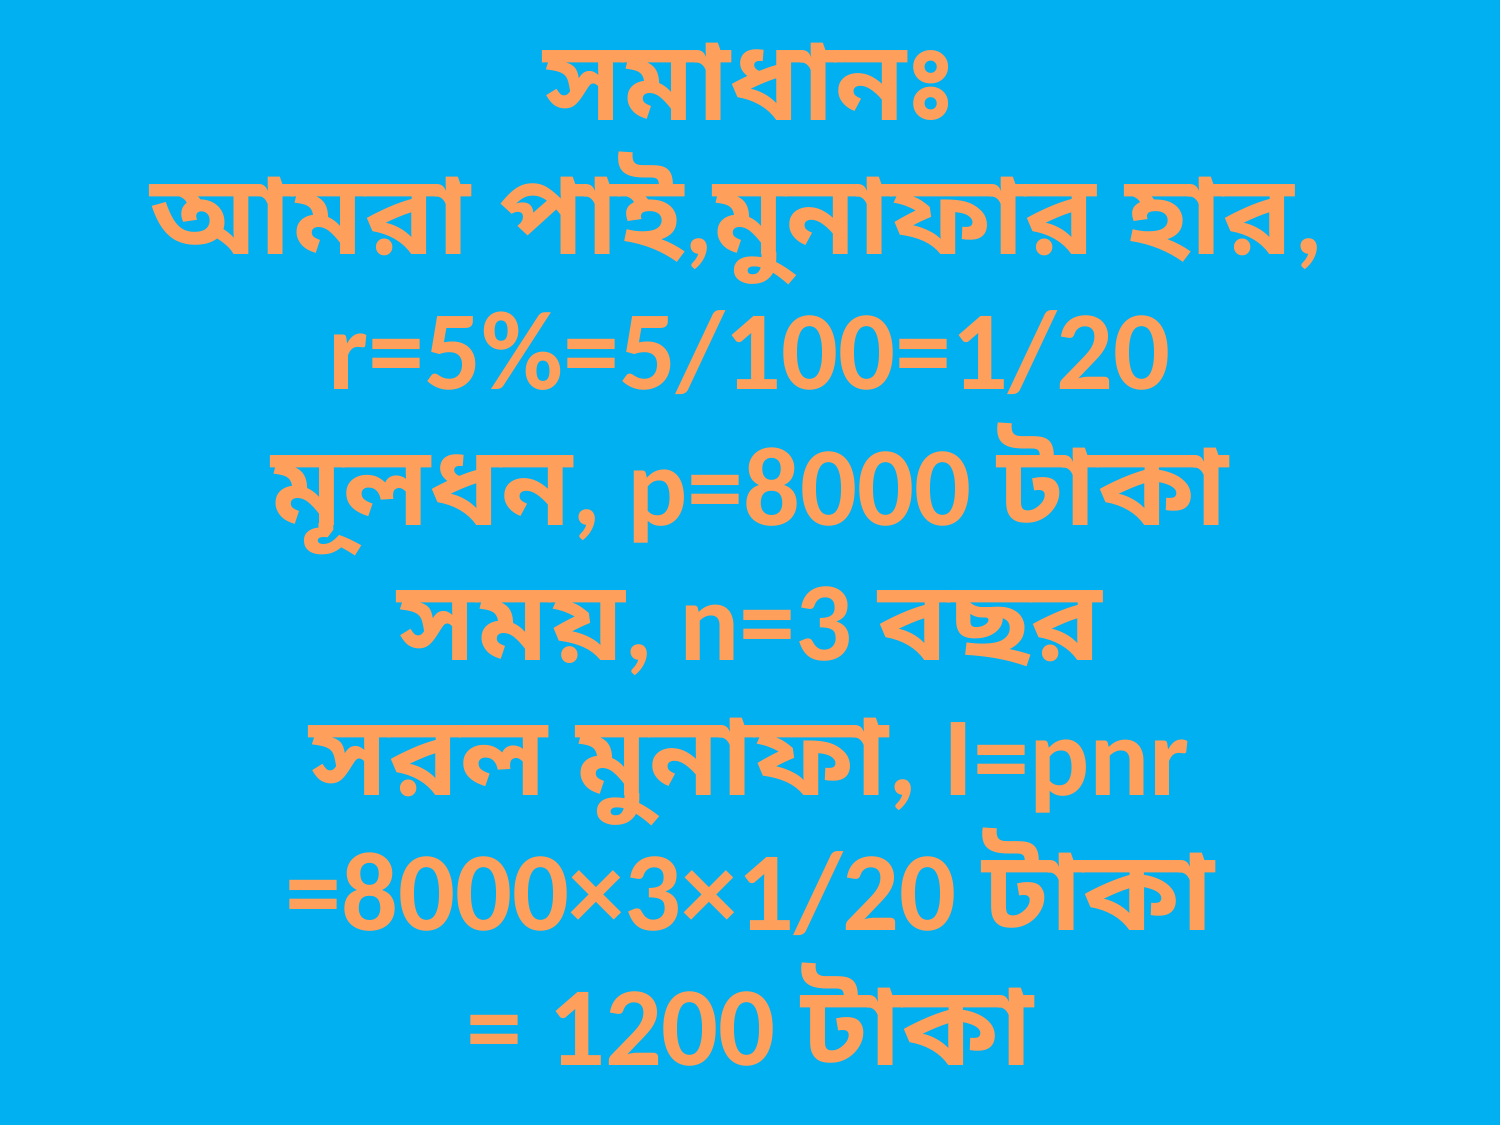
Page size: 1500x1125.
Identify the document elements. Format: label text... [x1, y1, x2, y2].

text_box সমাধানঃ আমরা পাই,মুনাফার হার, r=5%=5/100=1/20 মূলধন, p=8000 টাকা সময়, n=3 বছর সরল মুনাফা, I=pnr =8000×3×1/20 টাকা = 1200 টাকা [0, 0, 1500, 1125]
